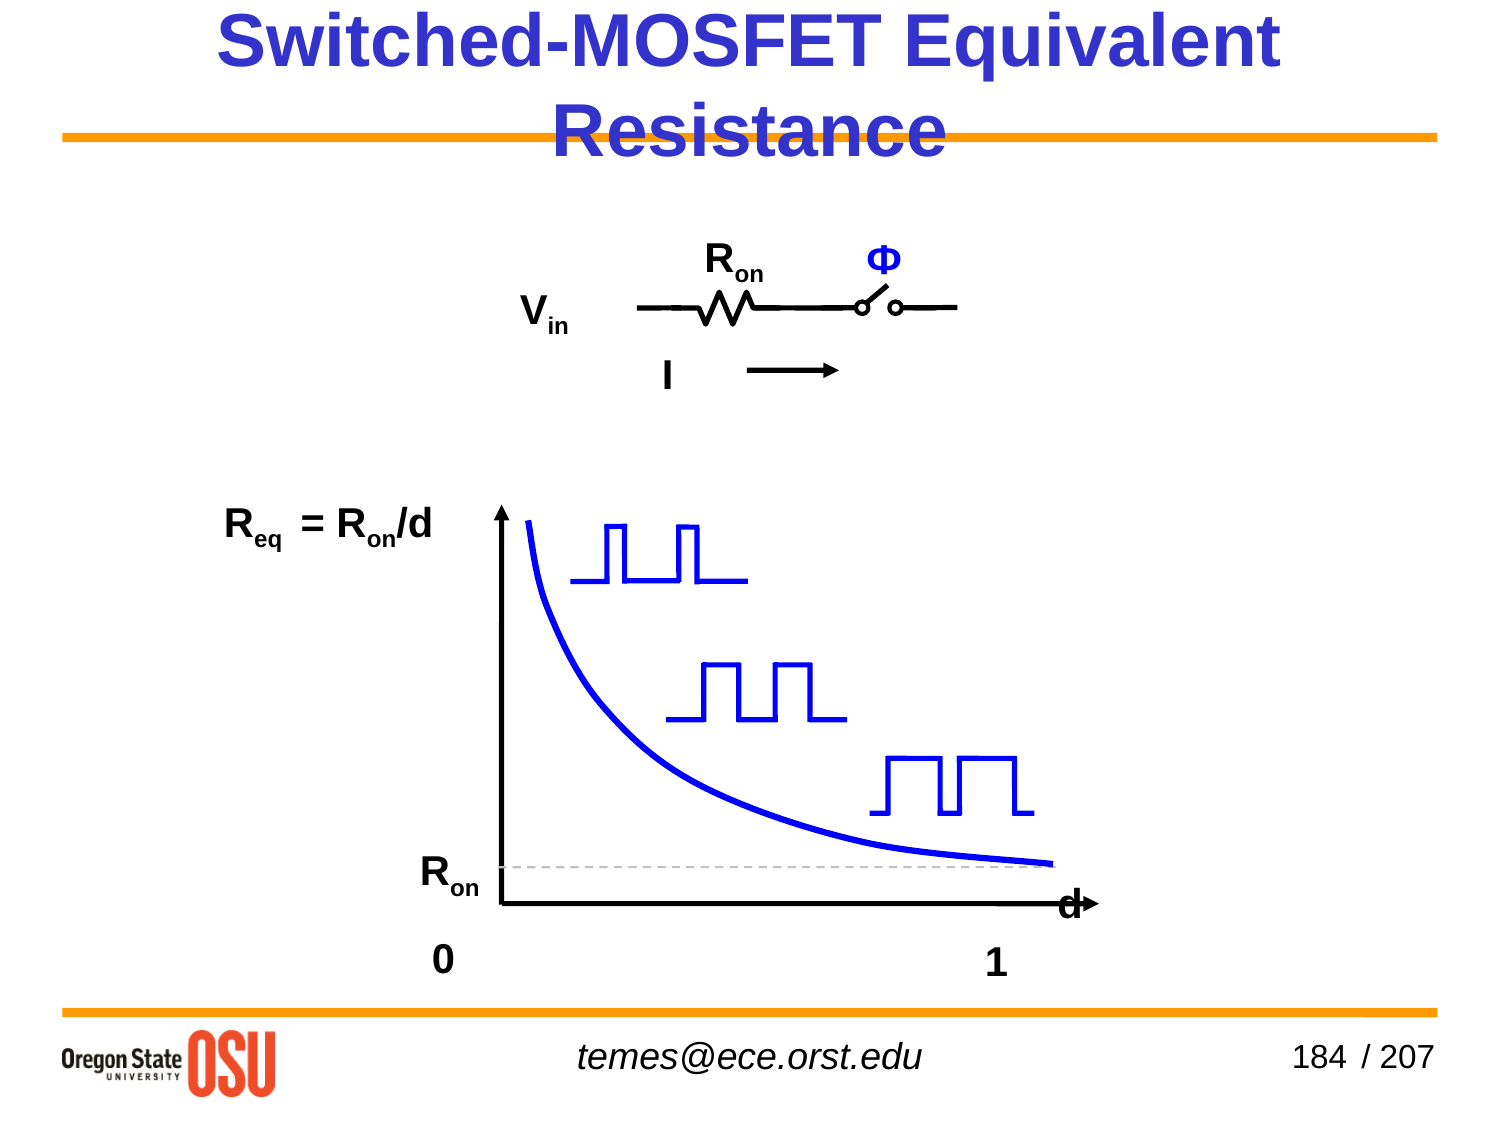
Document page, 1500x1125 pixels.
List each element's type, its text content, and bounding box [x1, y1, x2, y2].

title Switched-MOSFET Equivalent Resistance [112, 24, 1388, 138]
text_box Ron [404, 836, 495, 909]
text_box Ф [851, 225, 914, 290]
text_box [570, 524, 749, 585]
text_box d [1042, 854, 1210, 935]
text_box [864, 241, 894, 358]
text_box Ron [689, 222, 780, 295]
text_box 1 [969, 912, 1136, 992]
picture [62, 1012, 275, 1113]
text_box Vin [505, 258, 697, 347]
text_box [528, 520, 1054, 865]
text_box I [647, 325, 801, 405]
text_box 0 [417, 909, 583, 990]
text_box [697, 295, 781, 325]
text_box Req = Ron/d [209, 488, 581, 560]
text_box [746, 364, 840, 377]
slide_number 184 [1153, 1025, 1363, 1085]
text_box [665, 662, 848, 723]
